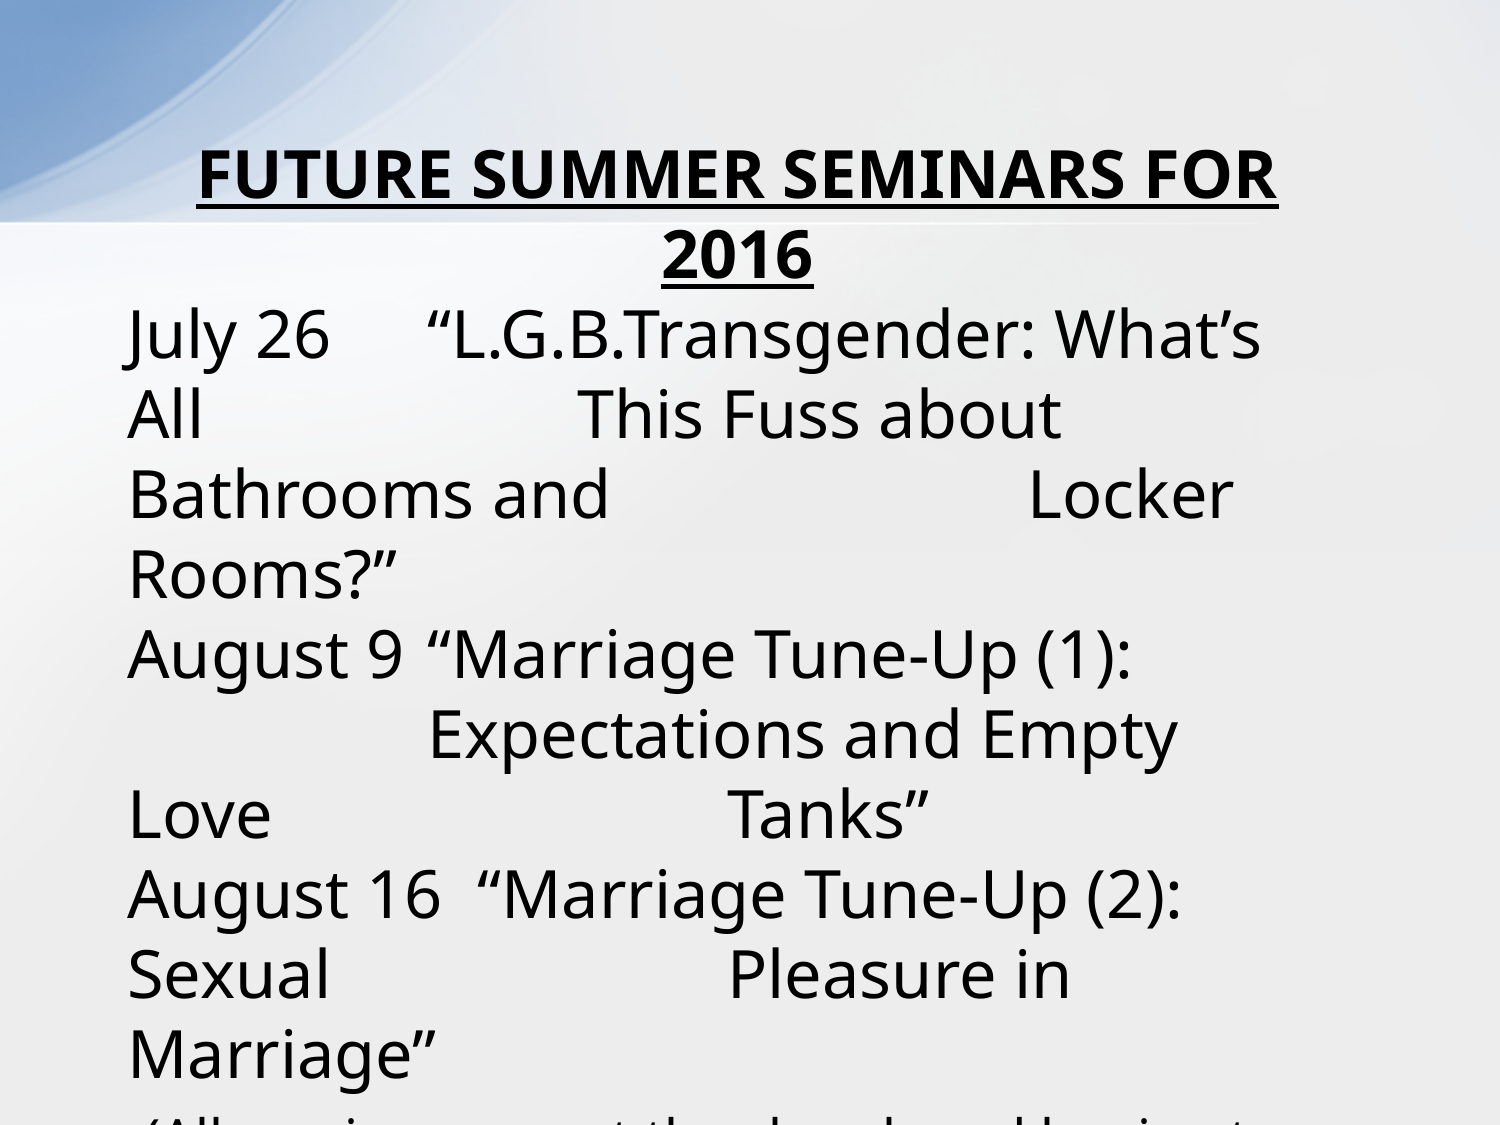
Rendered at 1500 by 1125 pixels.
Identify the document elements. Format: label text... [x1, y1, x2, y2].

picture [0, 0, 1500, 1125]
text_box FUTURE SUMMER SEMINARS FOR 2016 July 26 “L.G.B.Transgender: What’s All This Fuss about Bathrooms and Locker Rooms?” August 9 “Marriage Tune-Up (1): Expectations and Empty Love Tanks” August 16 “Marriage Tune-Up (2): Sexual Pleasure in Marriage” (All seminars are at the church and begin at 7:00 p.m.) [112, 124, 1363, 1125]
